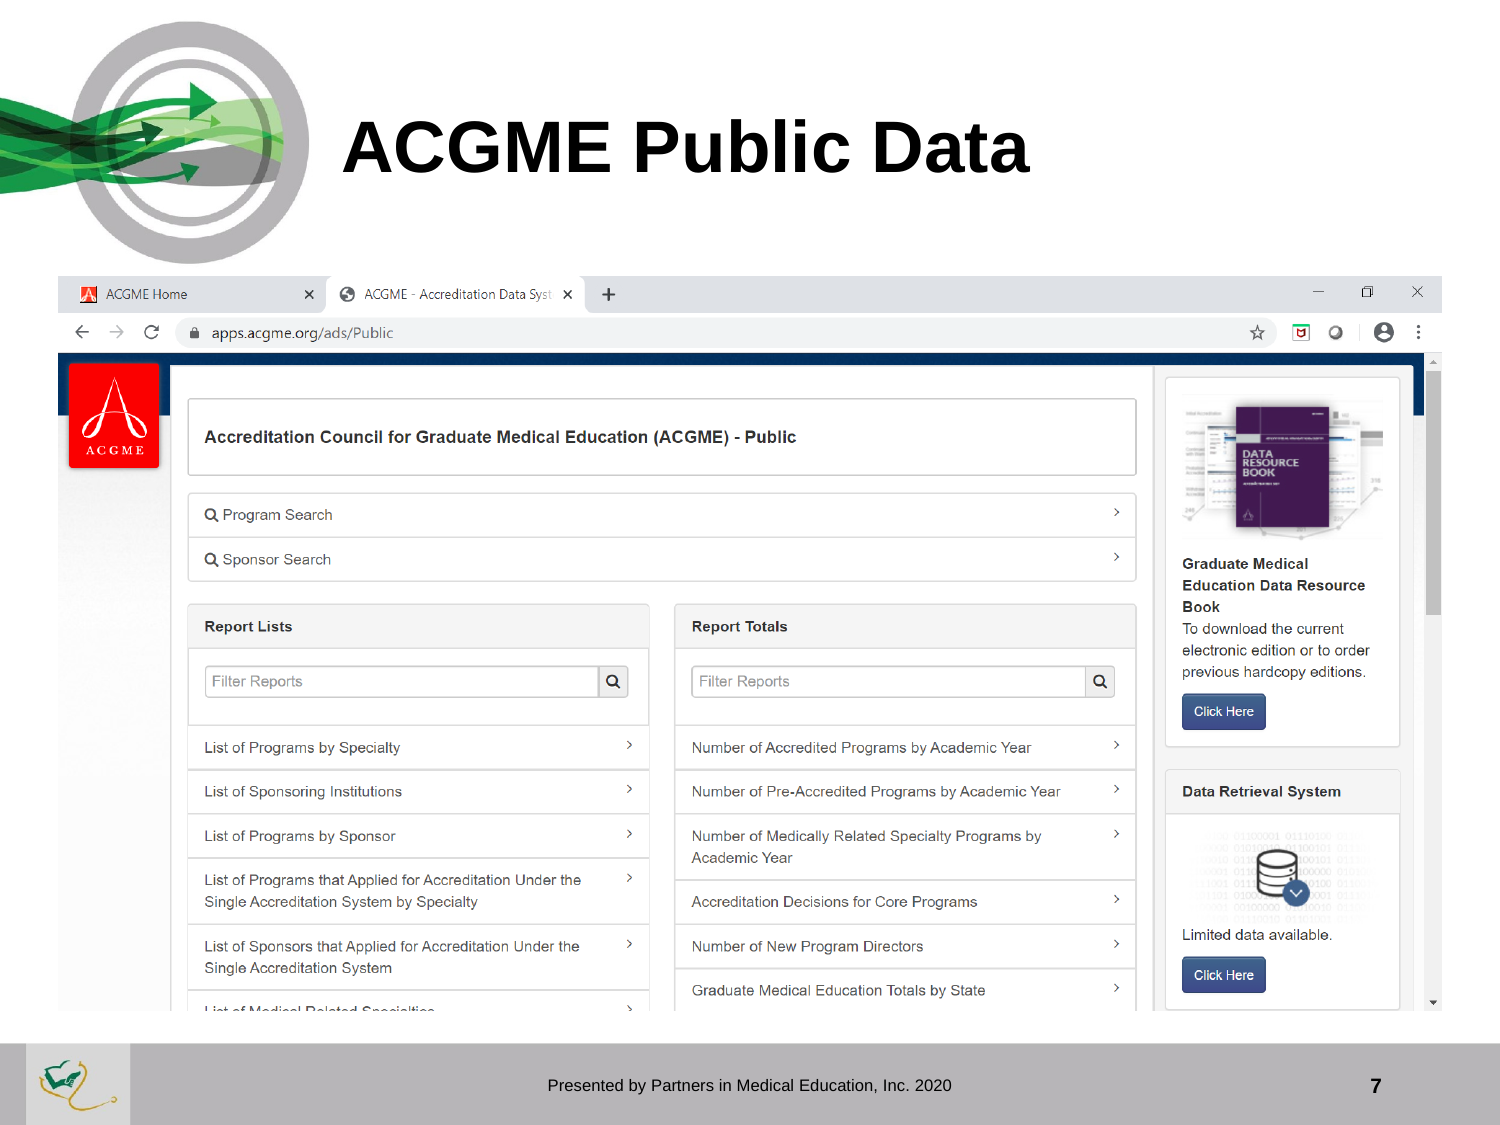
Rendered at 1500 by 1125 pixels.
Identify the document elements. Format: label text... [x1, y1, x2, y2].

title ACGME Public Data [326, 40, 1397, 258]
footer Presented by Partners in Medical Education, Inc. 2020 [496, 1055, 1004, 1116]
picture [0, 0, 1500, 1125]
slide_number 7 [1059, 1055, 1397, 1116]
